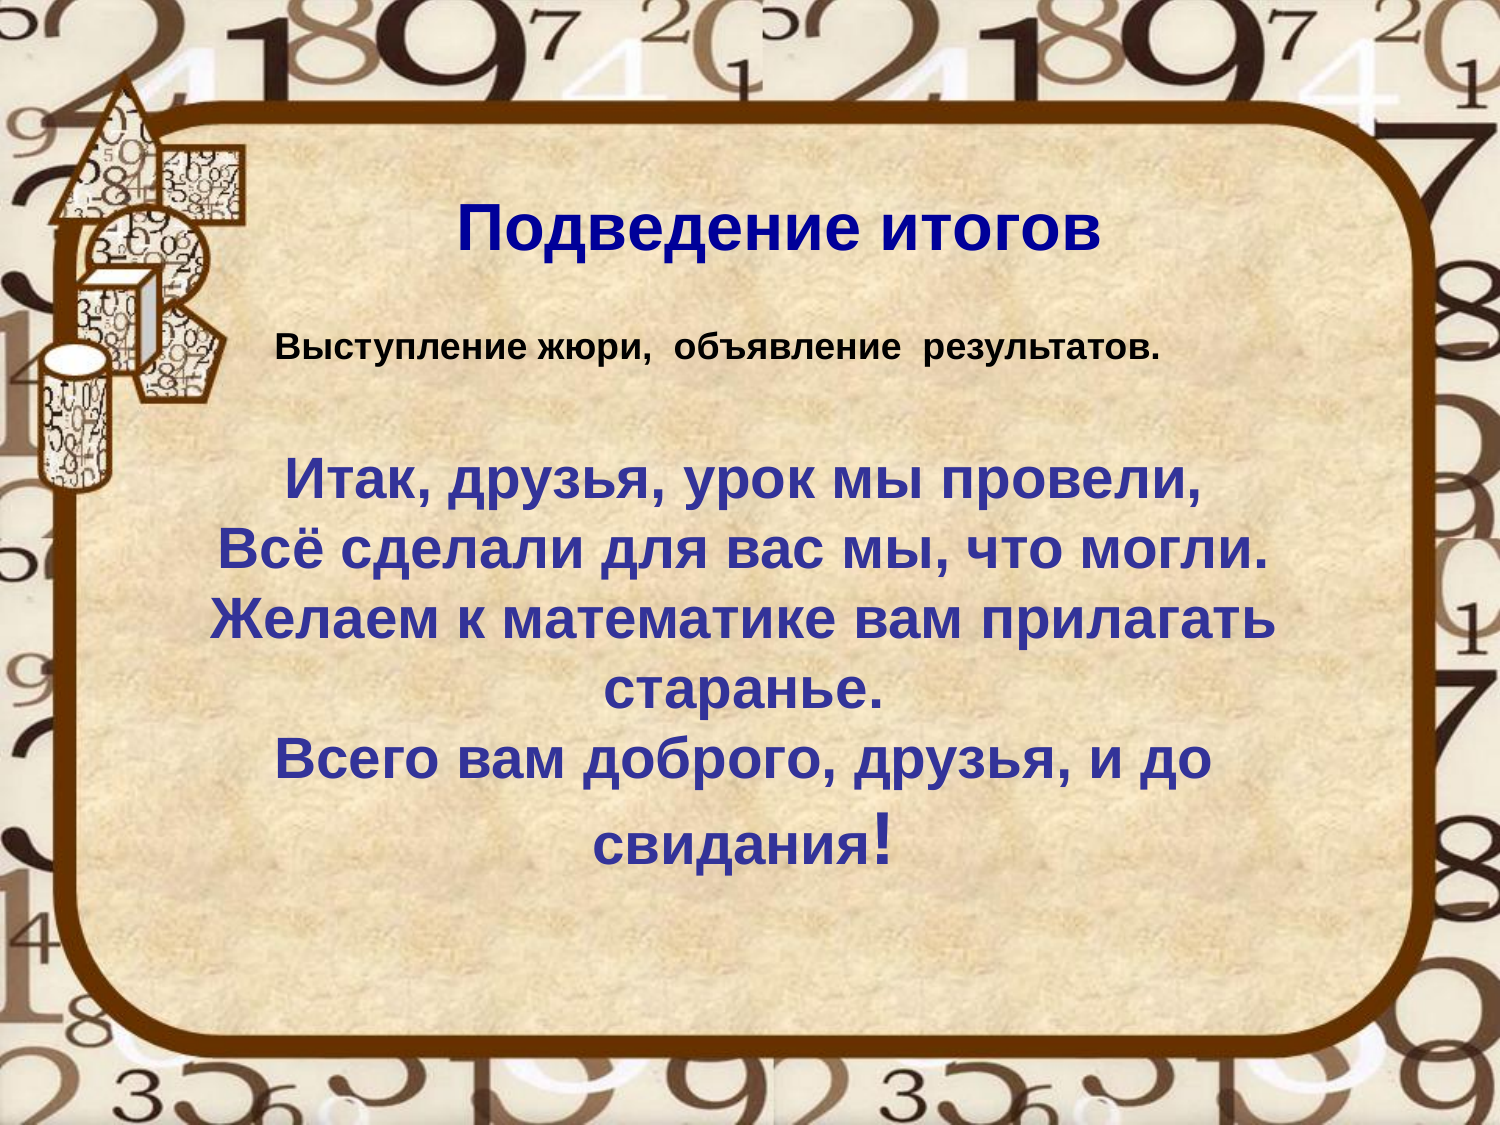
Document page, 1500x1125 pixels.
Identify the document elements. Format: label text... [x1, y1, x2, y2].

list Итак, друзья, урок мы провели, Всё сделали для вас мы, что могли. Желаем к математике вам прилагать старанье. Всего вам доброго, друзья, и до свидания! [100, 432, 1388, 1024]
picture [0, 0, 1500, 1125]
text_box Выступление жюри, объявление результатов. [259, 314, 1252, 419]
text_box Подведение итогов [253, 176, 1306, 271]
